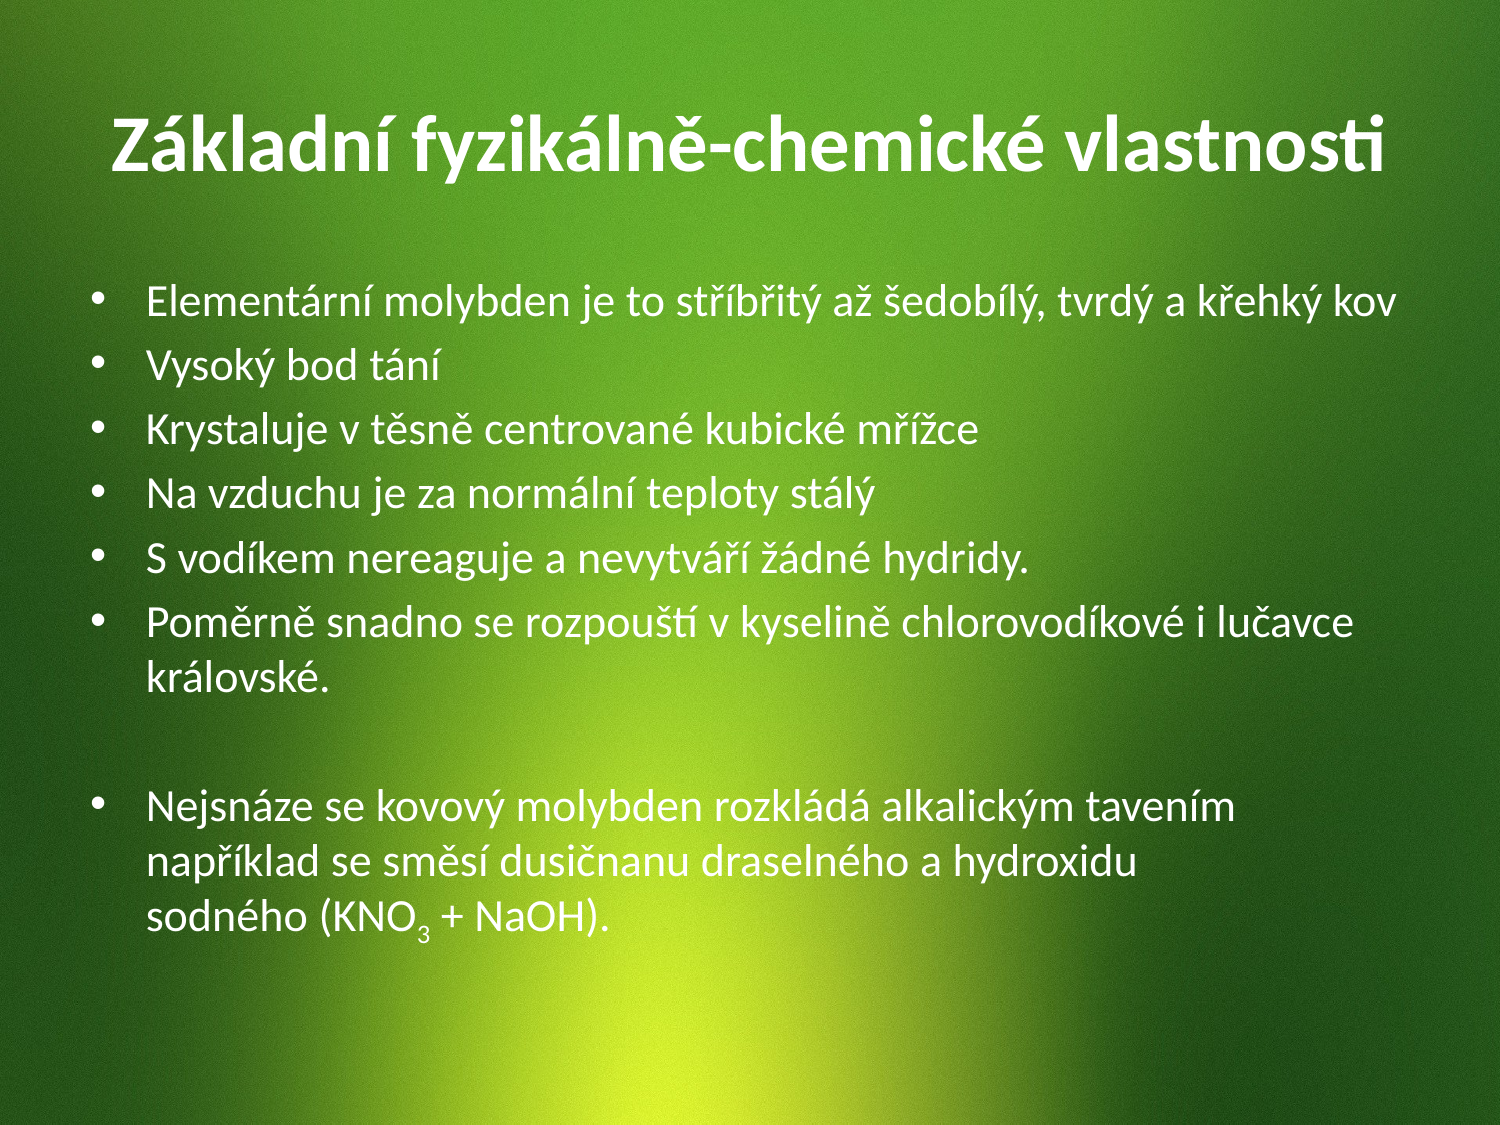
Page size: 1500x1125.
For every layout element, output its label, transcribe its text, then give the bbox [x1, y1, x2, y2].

title Základní fyzikálně-chemické vlastnosti [74, 44, 1426, 233]
list Elementární molybden je to stříbřitý až šedobílý, tvrdý a křehký kov Vysoký bod tání Krystaluje v těsně centrované kubické mřížce Na vzduchu je za normální teploty stálý S vodíkem nereaguje a nevytváří žádné hydridy. Poměrně snadno se rozpouští v kyselině chlorovodíkové i lučavce královské. Nejsnáze se kovový molybden rozkládá alkalickým tavením například se směsí dusičnanu draselného a hydroxidu sodného (KNO3 + NaOH). [74, 262, 1426, 1006]
picture [0, 0, 1500, 1125]
